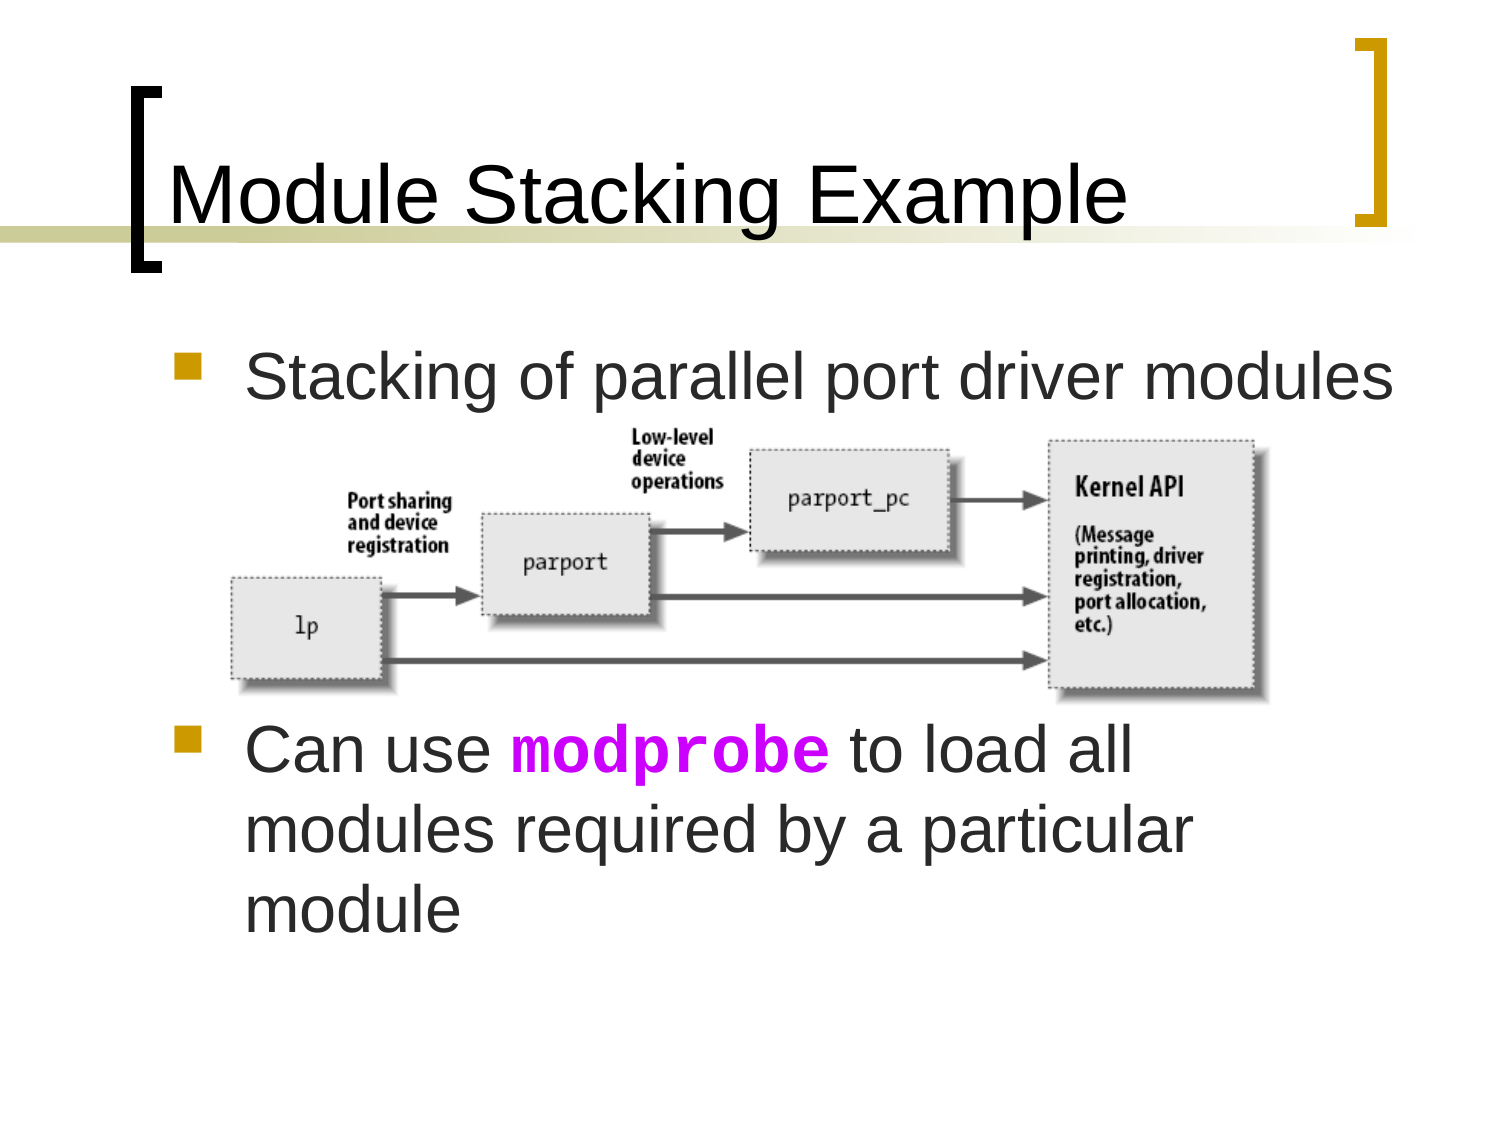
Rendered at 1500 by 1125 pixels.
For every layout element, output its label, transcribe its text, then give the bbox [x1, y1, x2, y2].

picture [214, 413, 1286, 712]
list Stacking of parallel port driver modules Can use modprobe to load all modules required by a particular module [155, 324, 1413, 1000]
title Module Stacking Example [152, 15, 1328, 248]
